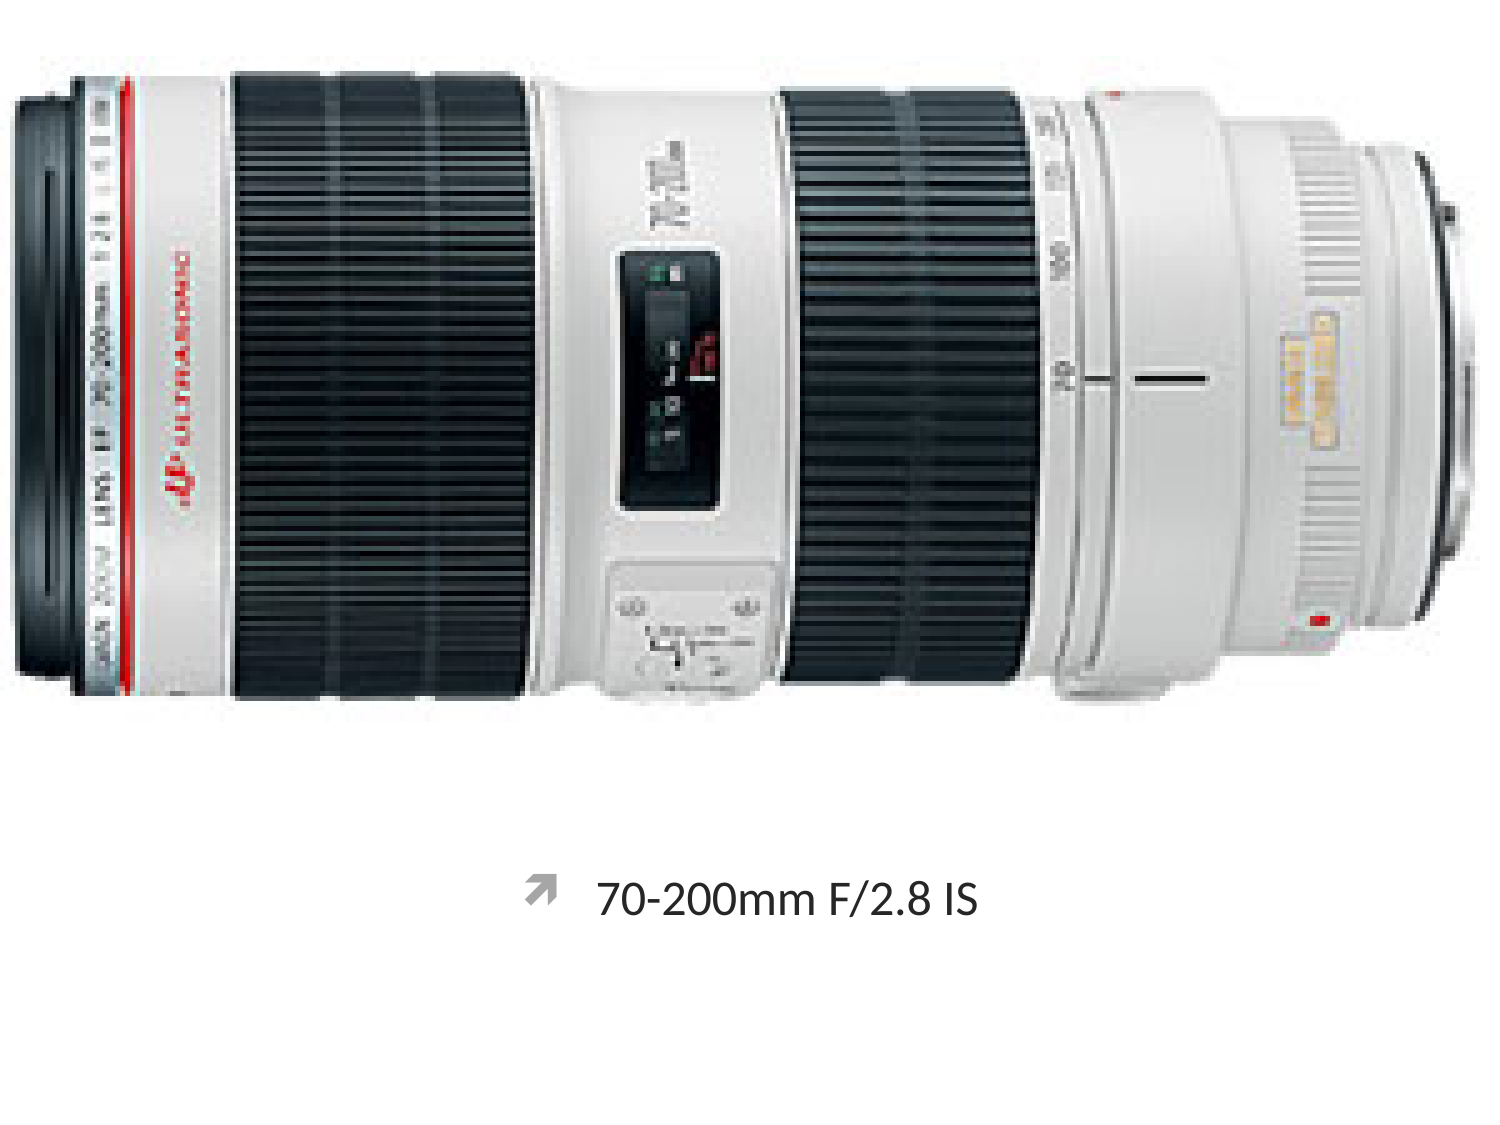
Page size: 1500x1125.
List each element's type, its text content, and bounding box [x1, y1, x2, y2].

list 70-200mm F/2.8 IS [75, 857, 1425, 1005]
picture [0, 55, 1500, 722]
